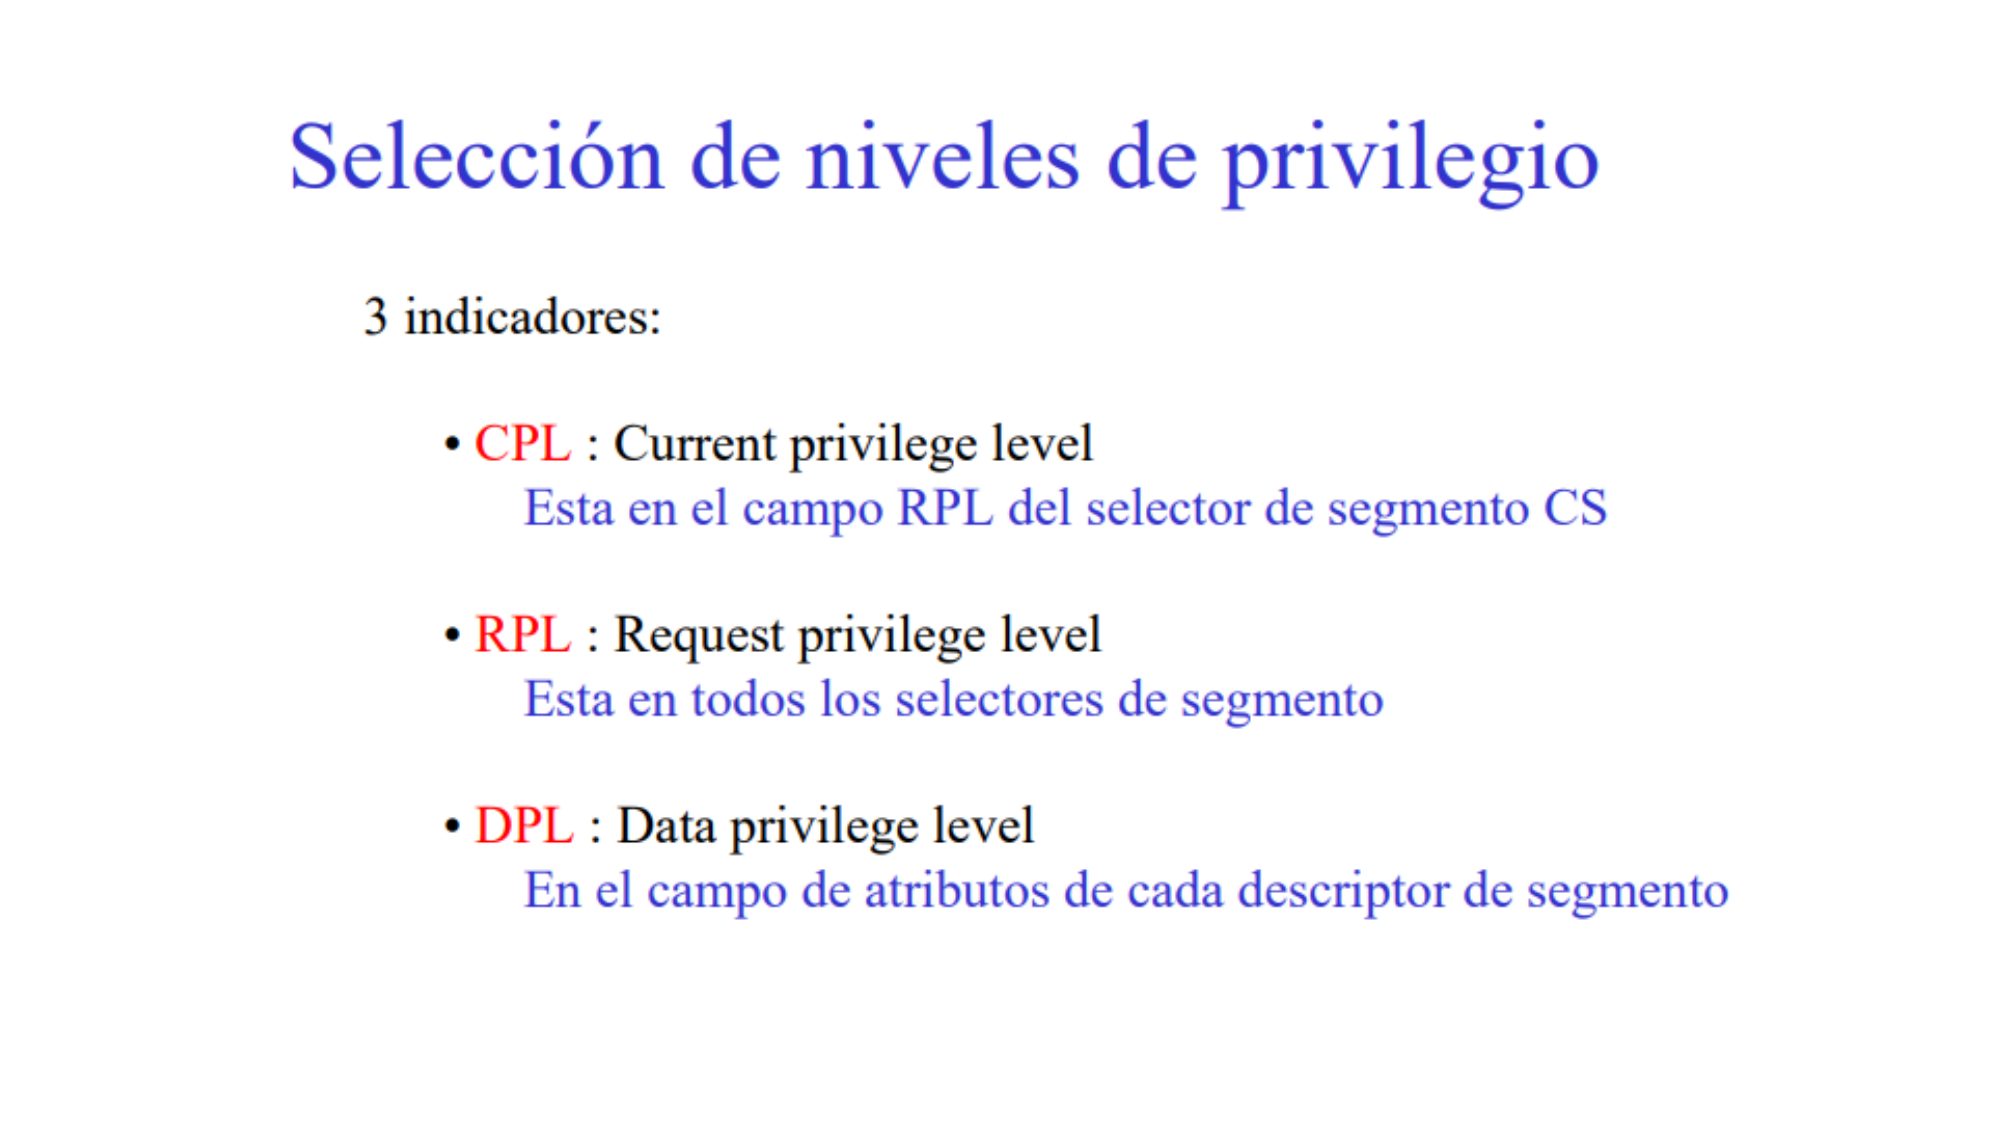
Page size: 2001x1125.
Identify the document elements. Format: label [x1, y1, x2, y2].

picture [239, 85, 1803, 977]
